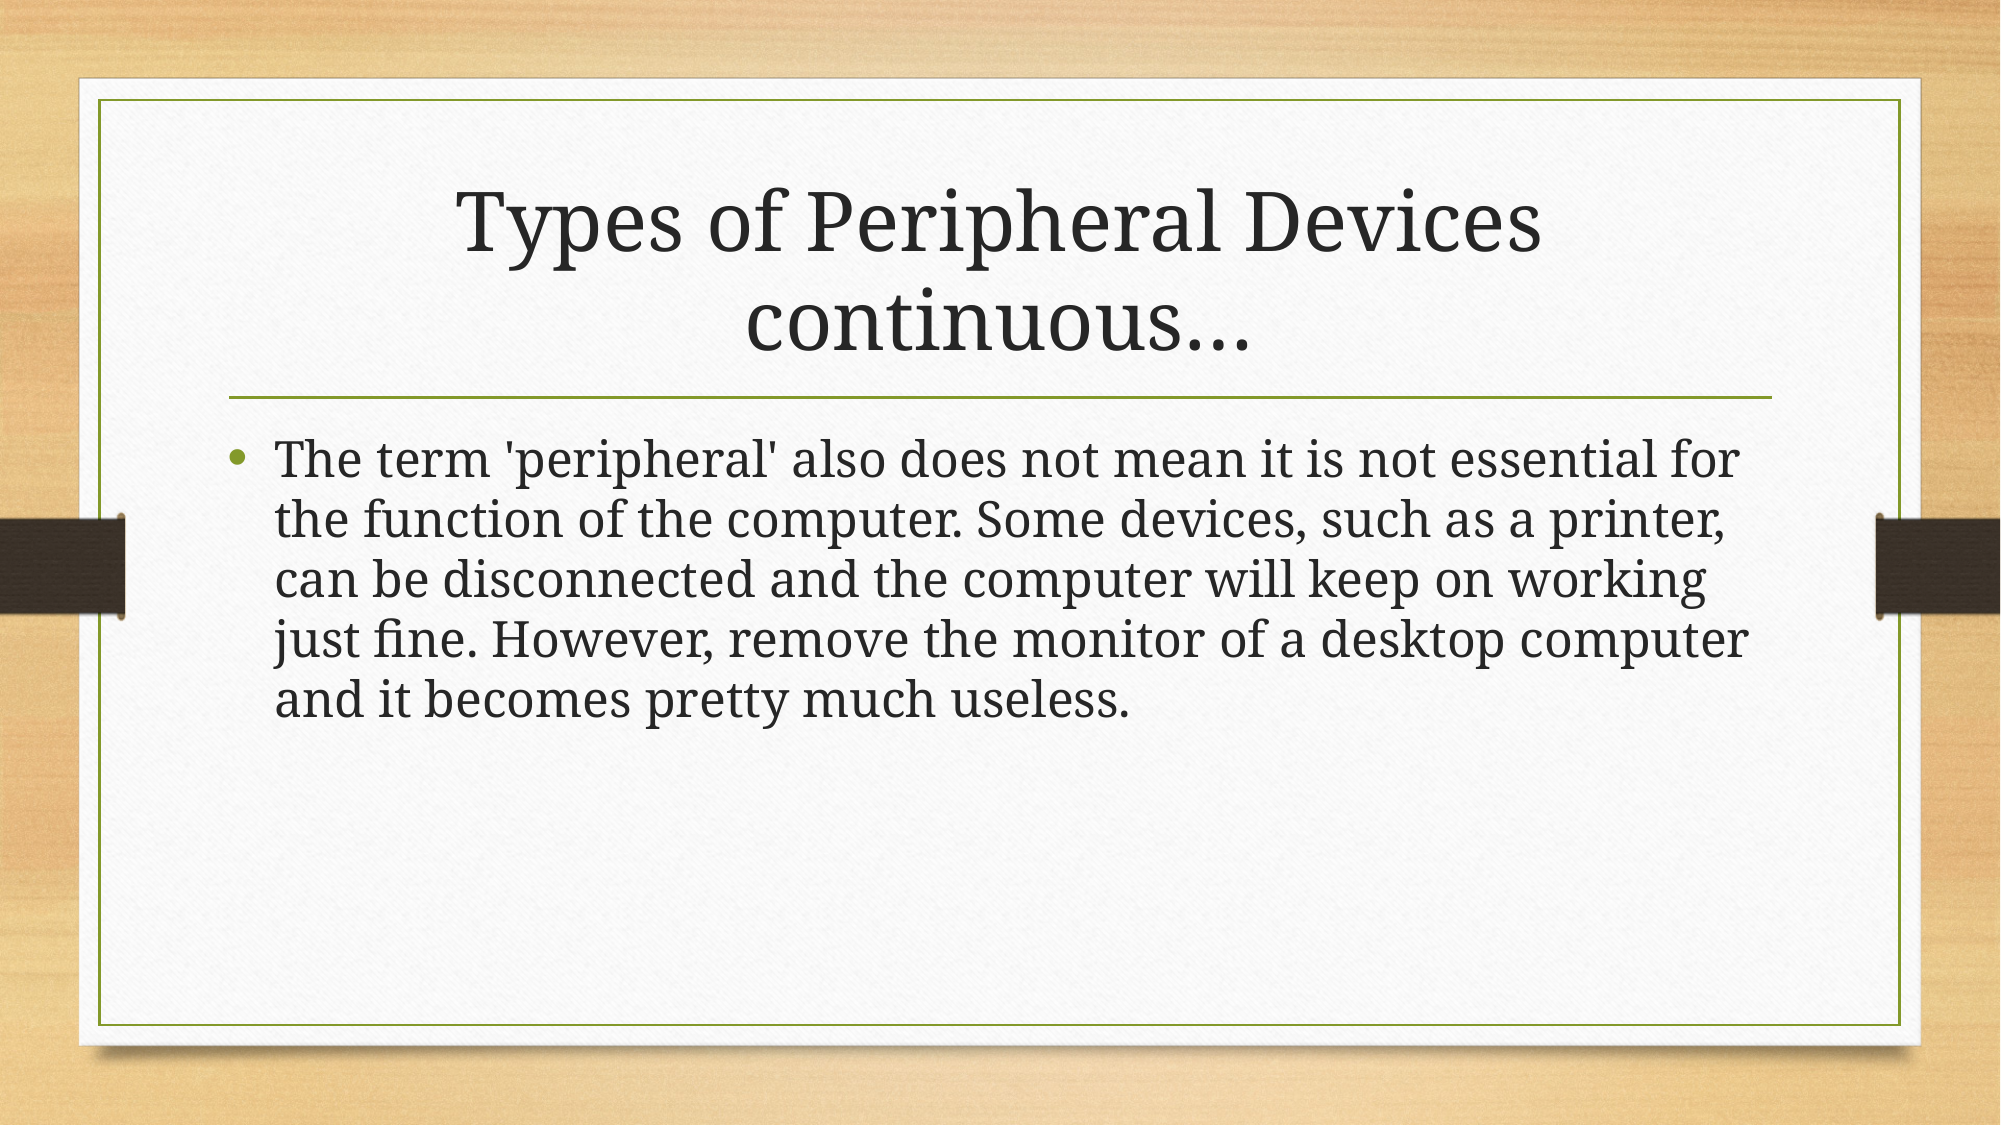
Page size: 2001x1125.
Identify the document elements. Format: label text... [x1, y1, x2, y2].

title Types of Peripheral Devices continuous… [212, 161, 1788, 375]
list The term 'peripheral' also does not mean it is not essential for the function of the computer. Some devices, such as a printer, can be disconnected and the computer will keep on working just fine. However, remove the monitor of a desktop computer and it becomes pretty much useless. [212, 419, 1788, 964]
picture [0, 0, 2001, 1125]
